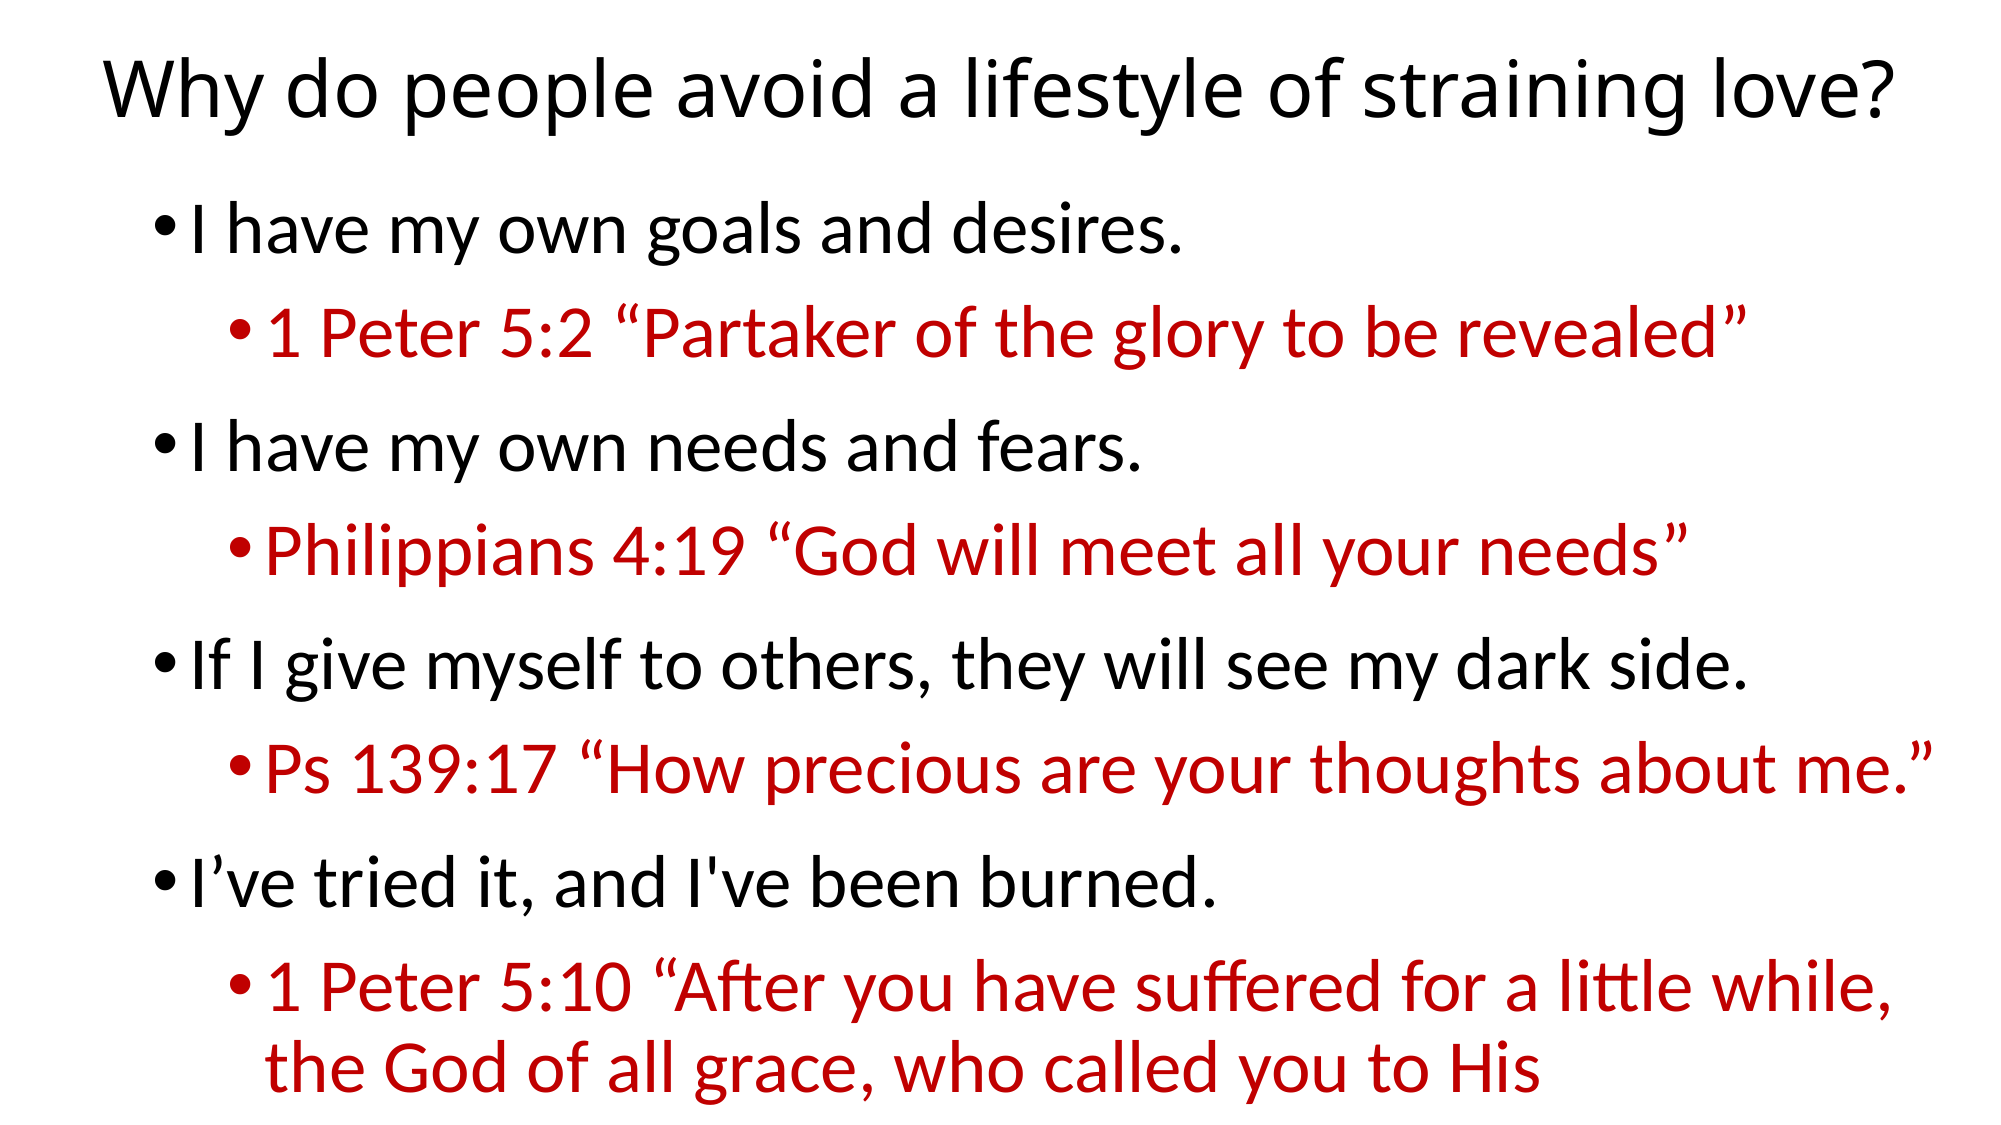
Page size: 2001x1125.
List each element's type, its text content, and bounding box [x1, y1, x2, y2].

title Why do people avoid a lifestyle of straining love? [85, 3, 1915, 182]
list I have my own goals and desires. 1 Peter 5:2 “Partaker of the glory to be revealed” I have my own needs and fears. Philippians 4:19 “God will meet all your needs” If I give myself to others, they will see my dark side. Ps 139:17 “How precious are your thoughts about me.” I’ve tried it, and I've been burned. 1 Peter 5:10 “After you have suffered for a little while, the God of all grace, who called you to His [137, 181, 1968, 1125]
